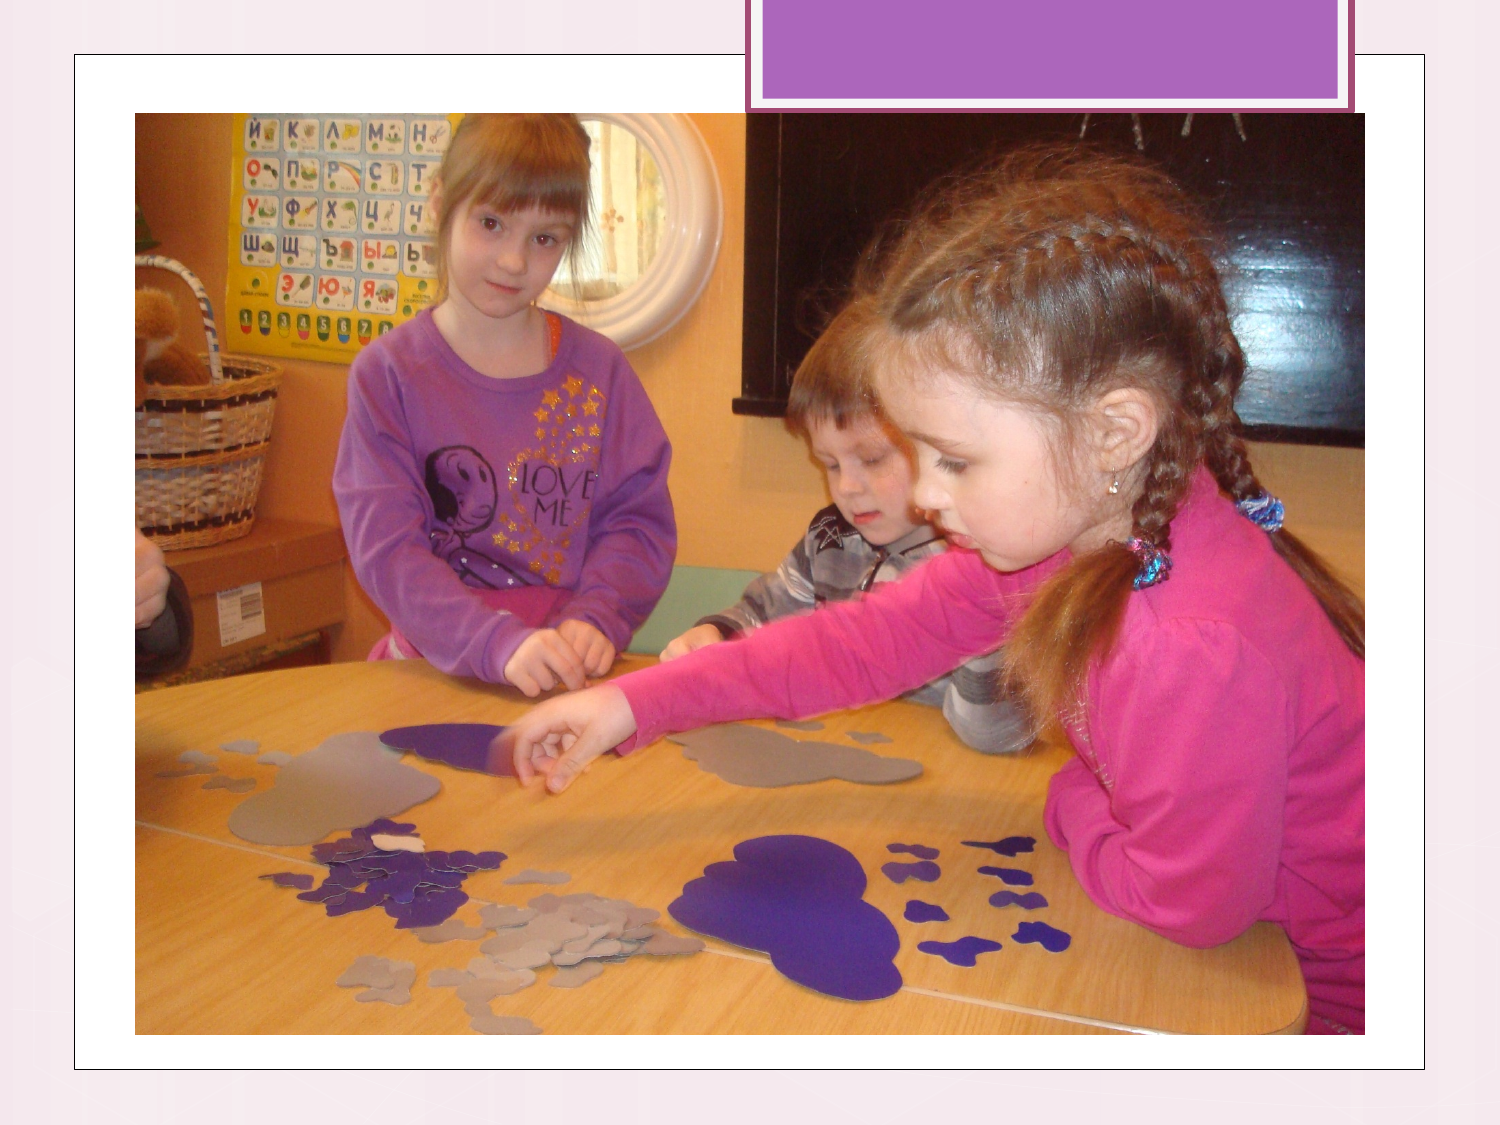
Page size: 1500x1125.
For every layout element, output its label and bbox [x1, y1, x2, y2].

list [135, 113, 1365, 1036]
